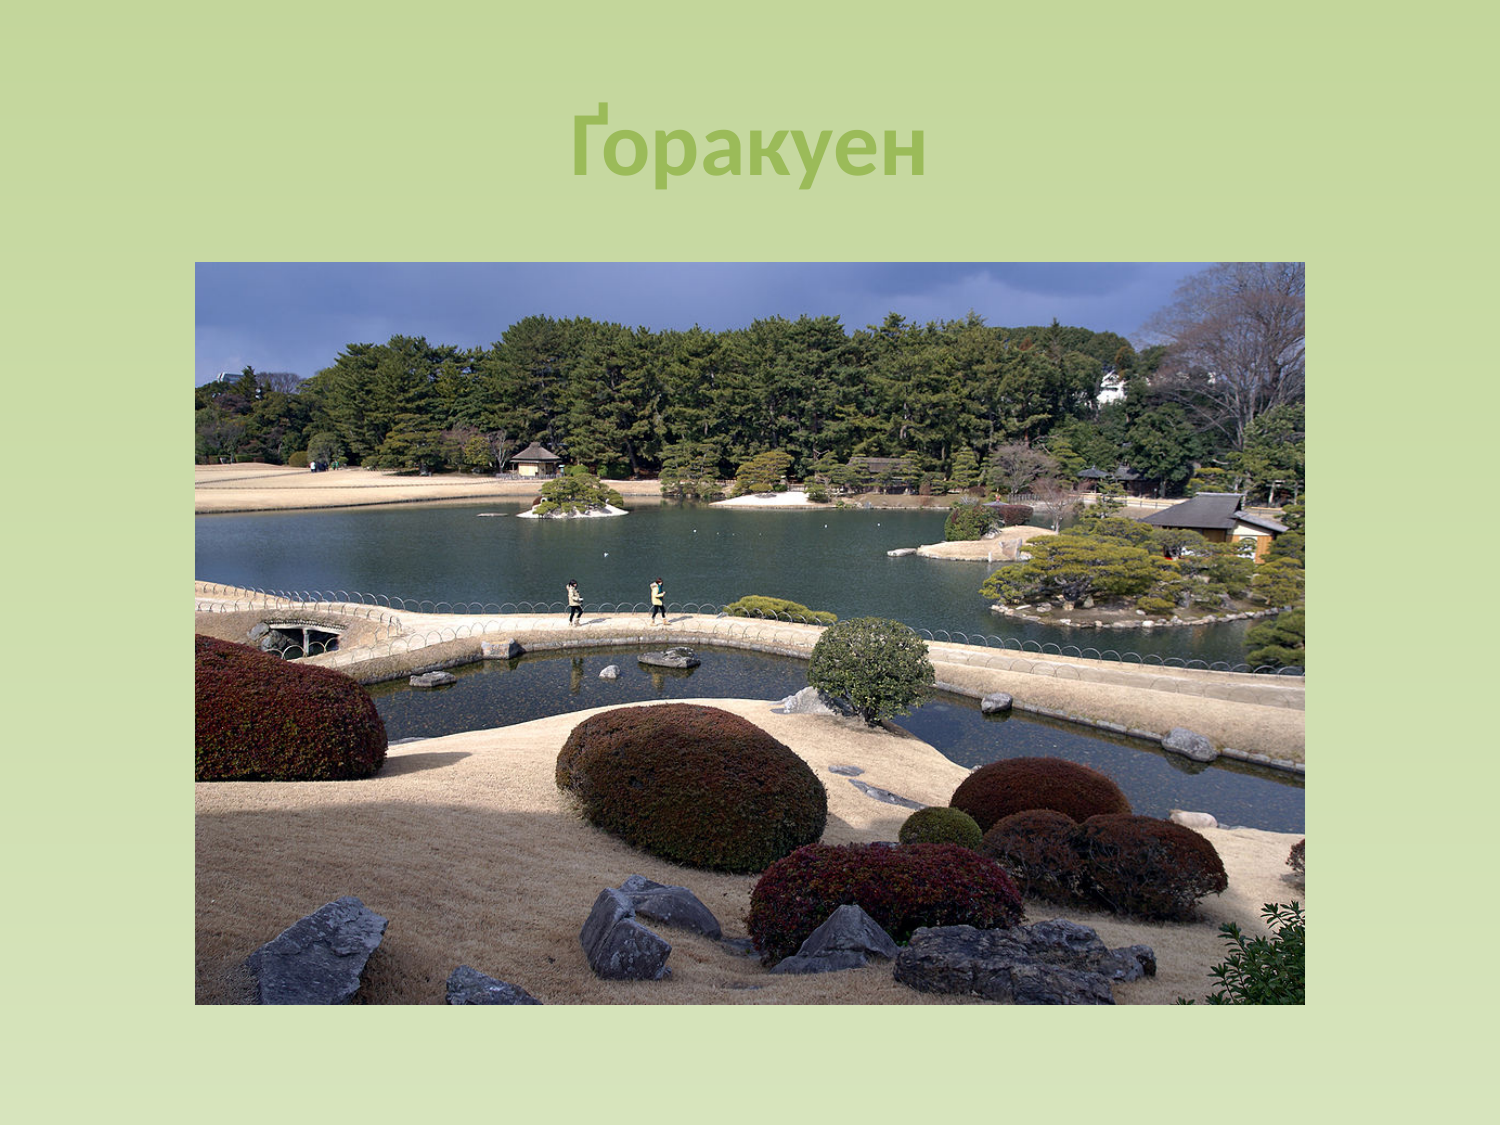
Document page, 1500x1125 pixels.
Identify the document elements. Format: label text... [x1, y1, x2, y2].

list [194, 262, 1306, 1006]
title Ґоракуен [75, 45, 1425, 233]
